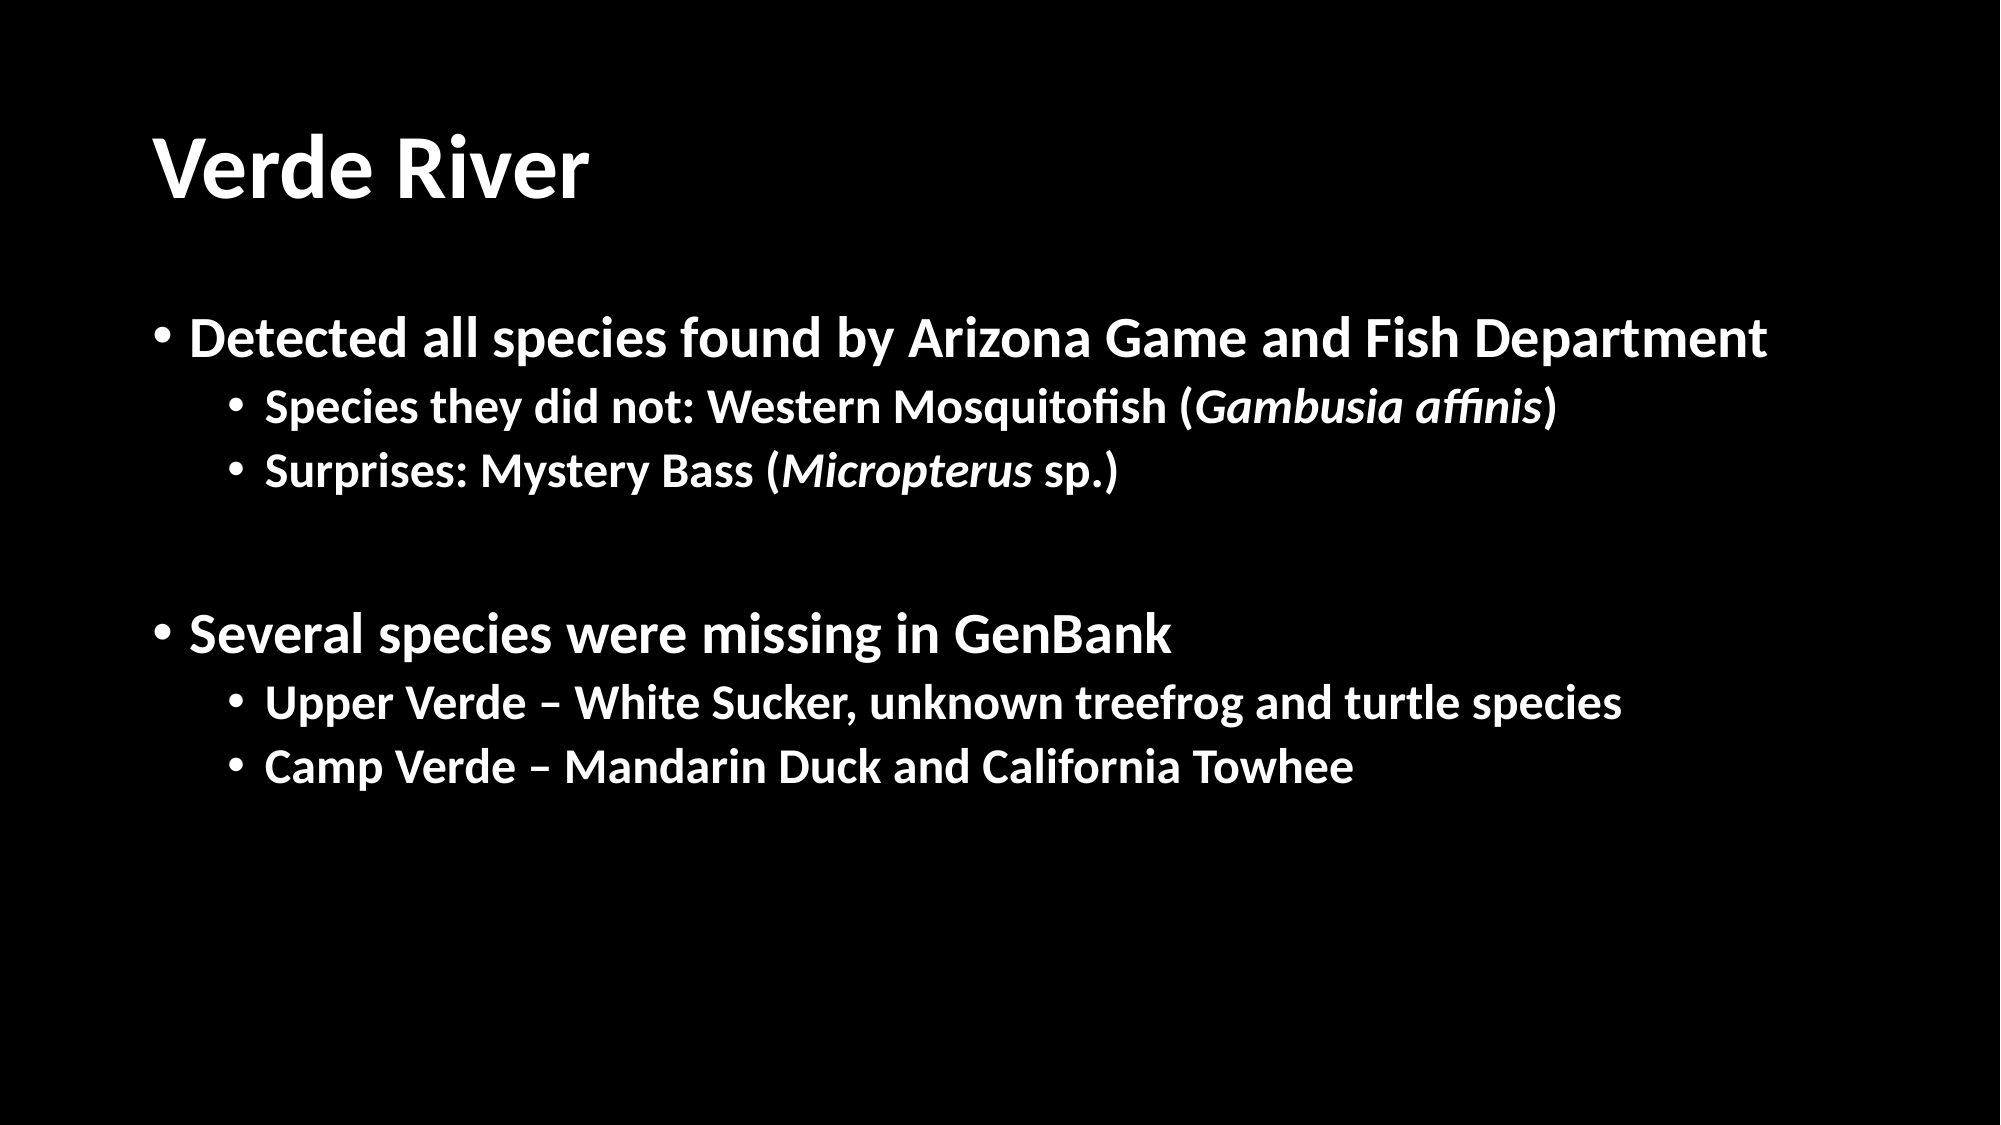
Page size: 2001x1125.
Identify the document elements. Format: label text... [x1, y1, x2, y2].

list Detected all species found by Arizona Game and Fish Department Species they did not: Western Mosquitofish (Gambusia affinis) Surprises: Mystery Bass (Micropterus sp.) Several species were missing in GenBank Upper Verde – White Sucker, unknown treefrog and turtle species Camp Verde – Mandarin Duck and California Towhee [137, 299, 1863, 1014]
title Verde River [137, 59, 1863, 278]
